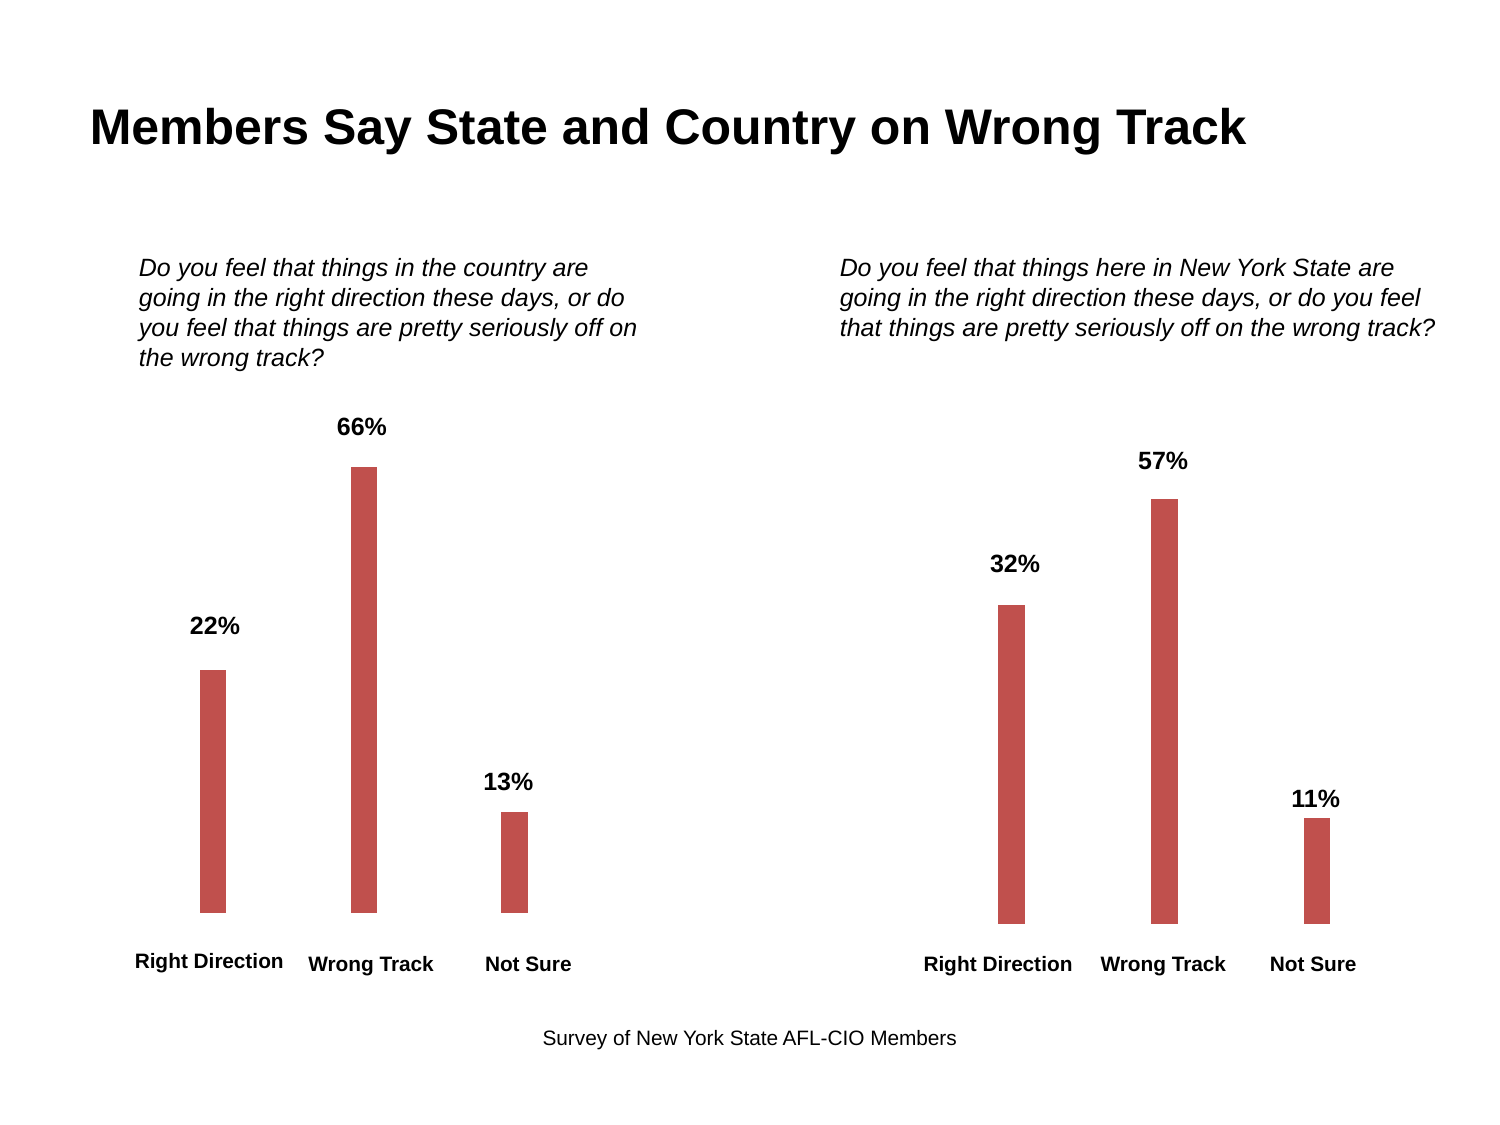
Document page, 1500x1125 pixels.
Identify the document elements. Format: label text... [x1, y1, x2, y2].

text_box Survey of New York State AFL-CIO Members [528, 1017, 972, 1057]
text_box Wrong Track [293, 963, 449, 984]
text_box Do you feel that things in the country are going in the right direction these days, or do you feel that things are pretty seriously off on the wrong track? [124, 243, 662, 310]
text_box Not Sure [470, 963, 593, 984]
chart [99, 312, 751, 955]
text_box Members Say State and Country on Wrong Track [75, 87, 1375, 163]
text_box Right Direction [119, 963, 293, 981]
text_box Do you feel that things here in New York State are going in the right direction these days, or do you feel that things are pretty seriously off on the wrong track? [824, 244, 1463, 349]
chart [849, 337, 1500, 980]
